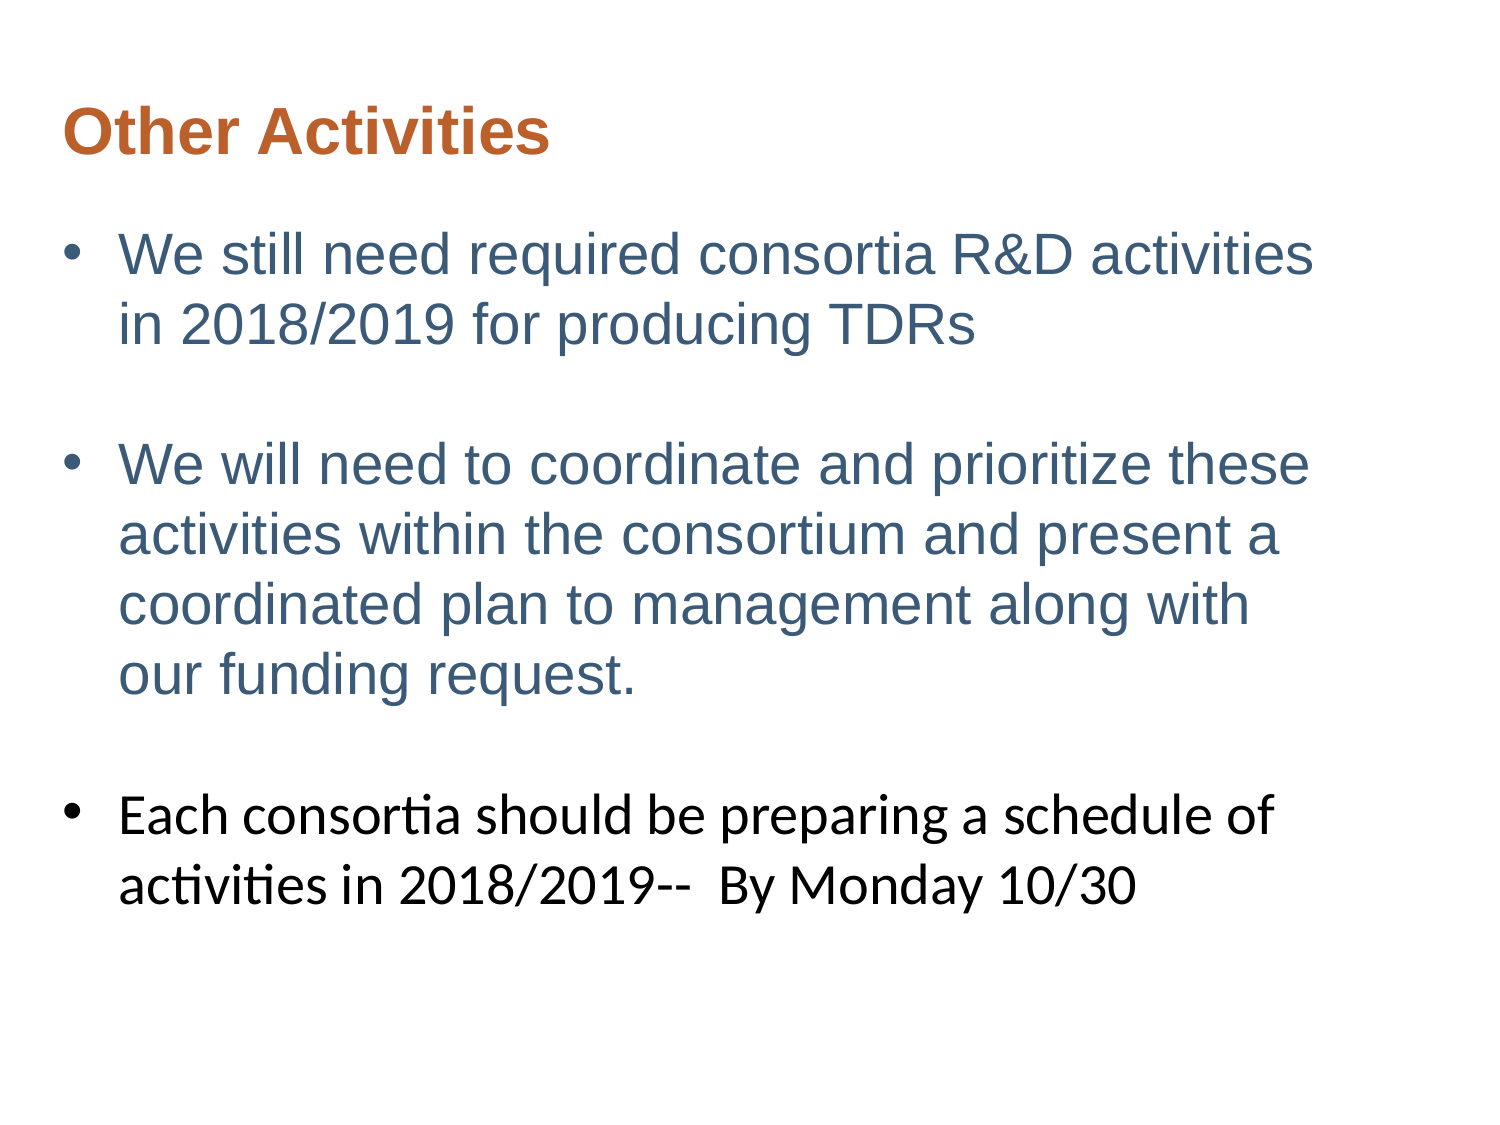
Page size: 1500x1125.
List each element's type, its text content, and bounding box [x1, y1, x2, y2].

text_box We still need required consortia R&D activities in 2018/2019 for producing TDRs We will need to coordinate and prioritize these activities within the consortium and present a coordinated plan to management along with our funding request. Each consortia should be preparing a schedule of activities in 2018/2019-- By Monday 10/30 [62, 215, 1350, 916]
text_box Other Activities [62, 87, 1417, 168]
